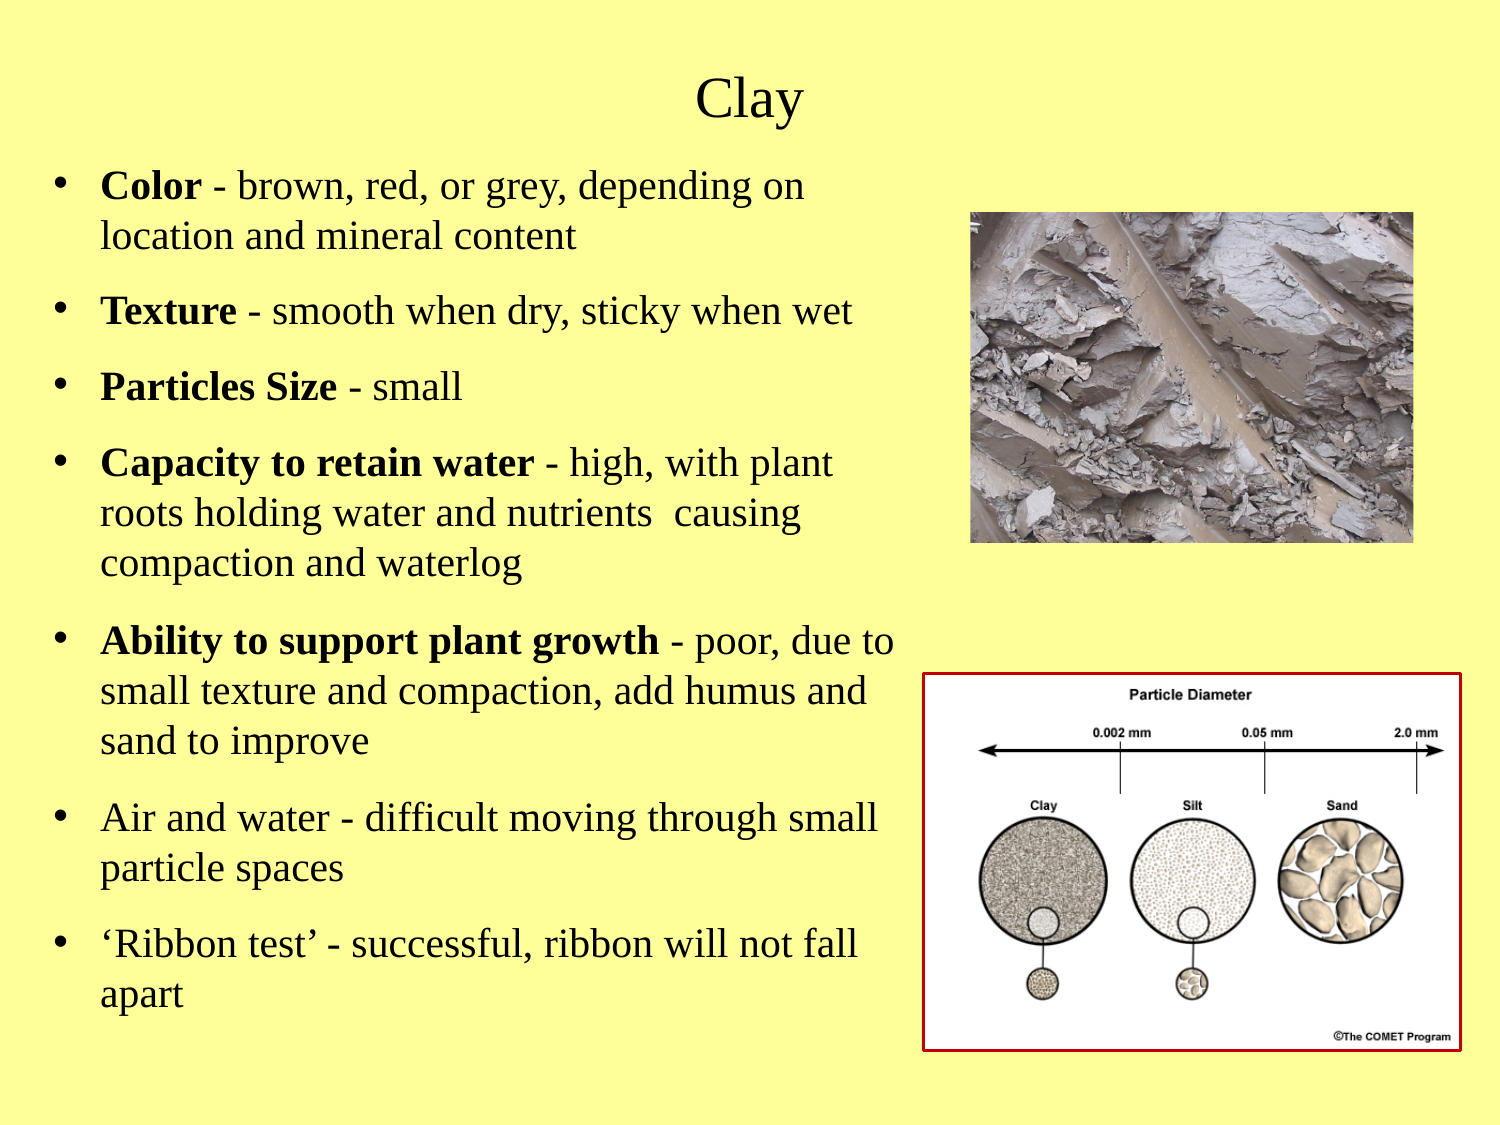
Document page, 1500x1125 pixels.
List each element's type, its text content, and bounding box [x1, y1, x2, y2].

picture [970, 212, 1414, 543]
picture [924, 674, 1459, 1049]
title Clay [75, 0, 1425, 188]
text_box Color - brown, red, or grey, depending on location and mineral content Texture - smooth when dry, sticky when wet Particles Size - small Capacity to retain water - high, with plant roots holding water and nutrients causing compaction and waterlog Ability to support plant growth - poor, due to small texture and compaction, add humus and sand to improve Air and water - difficult moving through small particle spaces ‘Ribbon test’ - successful, ribbon will not fall apart [38, 149, 925, 1024]
